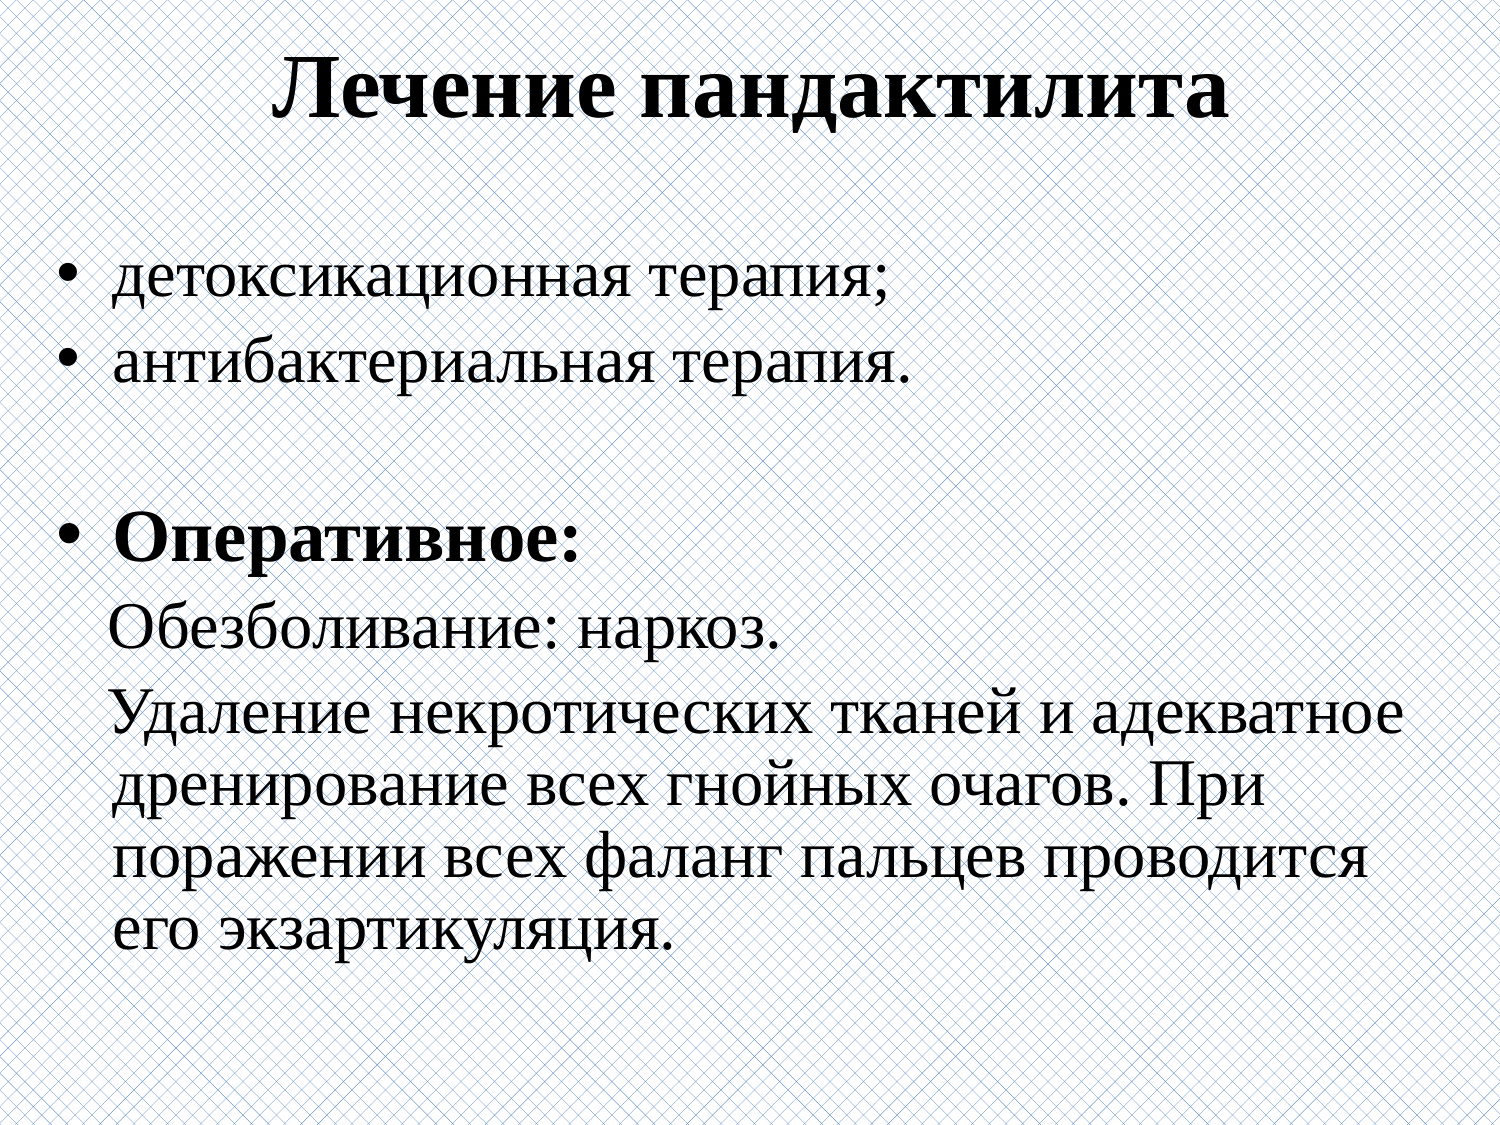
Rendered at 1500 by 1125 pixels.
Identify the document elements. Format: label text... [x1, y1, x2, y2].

list детоксикационная терапия; антибактериальная терапия. Оперативное: Обезболивание: наркоз. Удаление некротических тканей и адекватное дренирование всех гнойных очагов. При поражении всех фаланг пальцев проводится его экзартикуляция. [41, 231, 1439, 1071]
title Лечение пандактилита [76, 0, 1427, 161]
